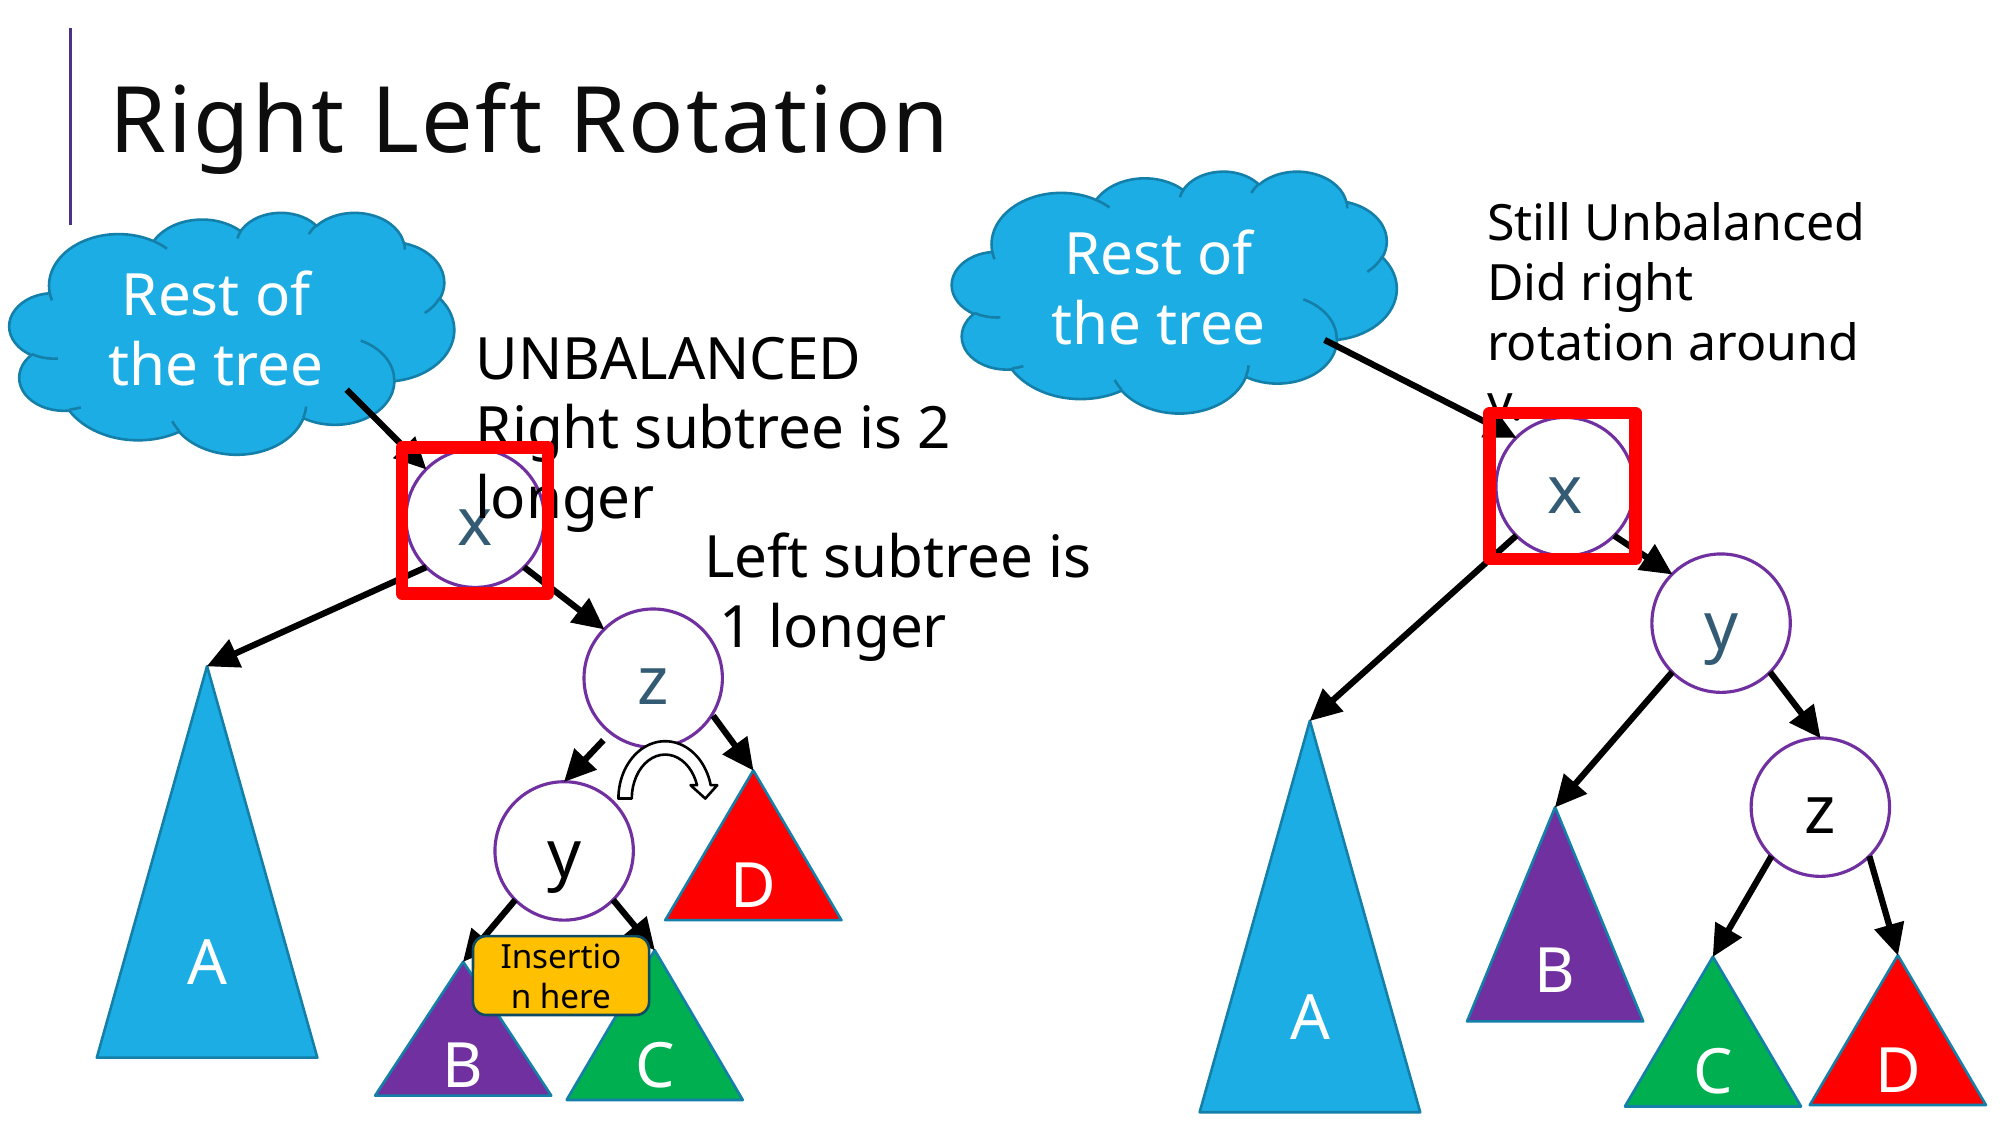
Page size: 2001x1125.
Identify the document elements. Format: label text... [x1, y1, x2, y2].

text_box D [664, 775, 843, 922]
text_box C [565, 954, 744, 1102]
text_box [523, 566, 605, 630]
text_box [1869, 855, 1899, 956]
text_box Left subtree is 1 longer [689, 511, 1372, 667]
text_box [617, 739, 719, 800]
text_box z [582, 607, 724, 748]
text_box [1554, 671, 1673, 808]
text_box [712, 715, 754, 771]
title Right Left Rotation [94, 43, 1930, 210]
text_box D [1808, 960, 1988, 1107]
text_box Rest of the tree [7, 211, 456, 457]
text_box A [1198, 726, 1422, 1114]
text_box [1613, 535, 1673, 575]
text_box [206, 566, 427, 667]
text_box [563, 739, 604, 782]
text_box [346, 389, 427, 470]
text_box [462, 899, 516, 962]
text_box C [1623, 961, 1803, 1108]
text_box B [373, 965, 553, 1097]
text_box z [1749, 736, 1891, 878]
text_box [401, 446, 549, 595]
text_box A [95, 672, 319, 1059]
text_box UNBALANCED Right subtree is 2 longer [461, 313, 1144, 538]
text_box y [493, 780, 635, 922]
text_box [1712, 855, 1772, 957]
text_box [1488, 412, 1637, 560]
text_box Still Unbalanced Did right rotation around y. [1472, 183, 1898, 438]
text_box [1309, 535, 1517, 721]
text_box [612, 899, 655, 951]
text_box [1769, 671, 1821, 739]
text_box y [1650, 552, 1792, 694]
text_box B [1465, 813, 1645, 1023]
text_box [1324, 339, 1517, 438]
text_box Insertion here [471, 934, 651, 1017]
text_box Rest of the tree [950, 170, 1399, 415]
